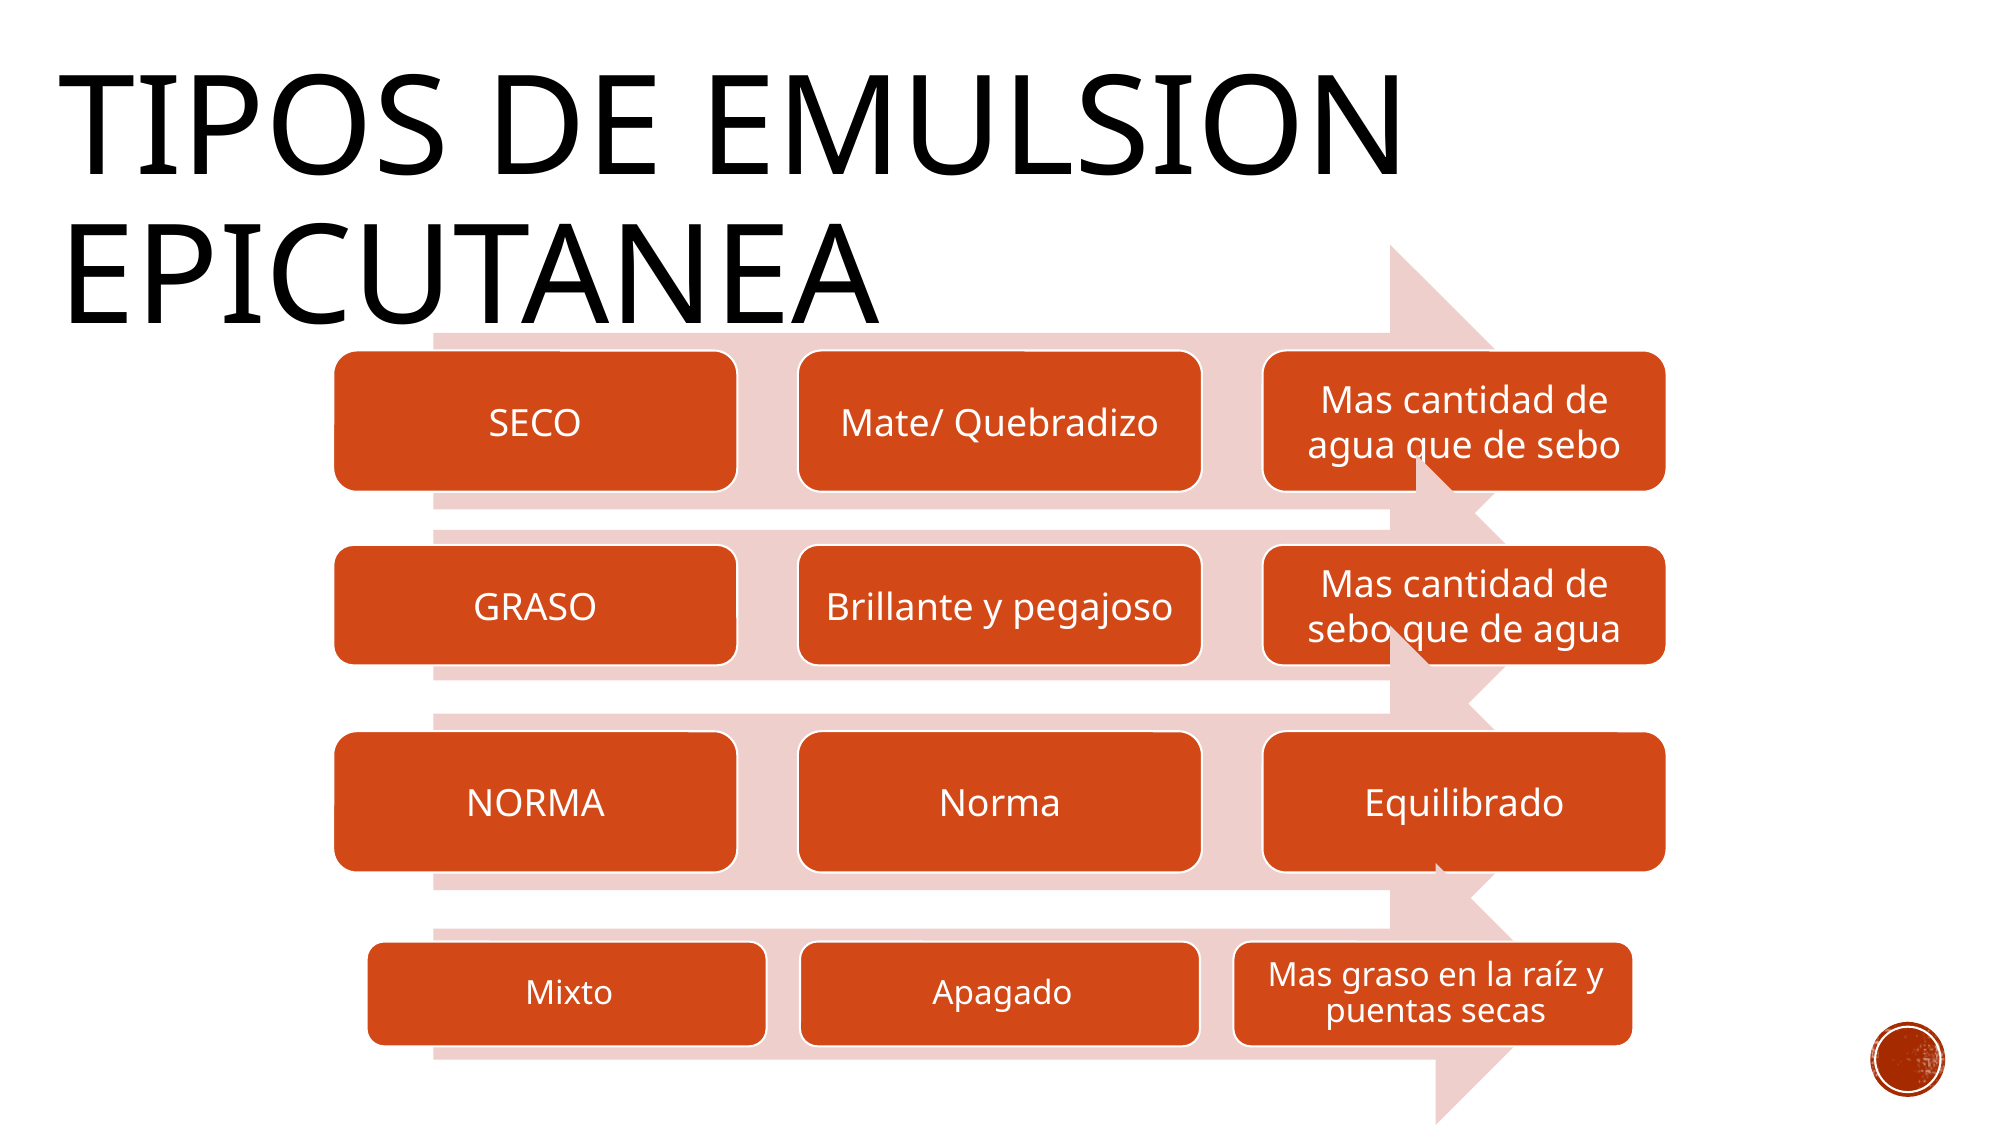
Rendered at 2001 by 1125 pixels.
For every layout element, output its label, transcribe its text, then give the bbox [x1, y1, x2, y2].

title TIPOS DE EMULSION EPICUTANEA [43, 39, 1946, 370]
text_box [336, 625, 1666, 862]
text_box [336, 863, 1667, 1122]
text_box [334, 246, 1667, 453]
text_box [336, 455, 1666, 624]
